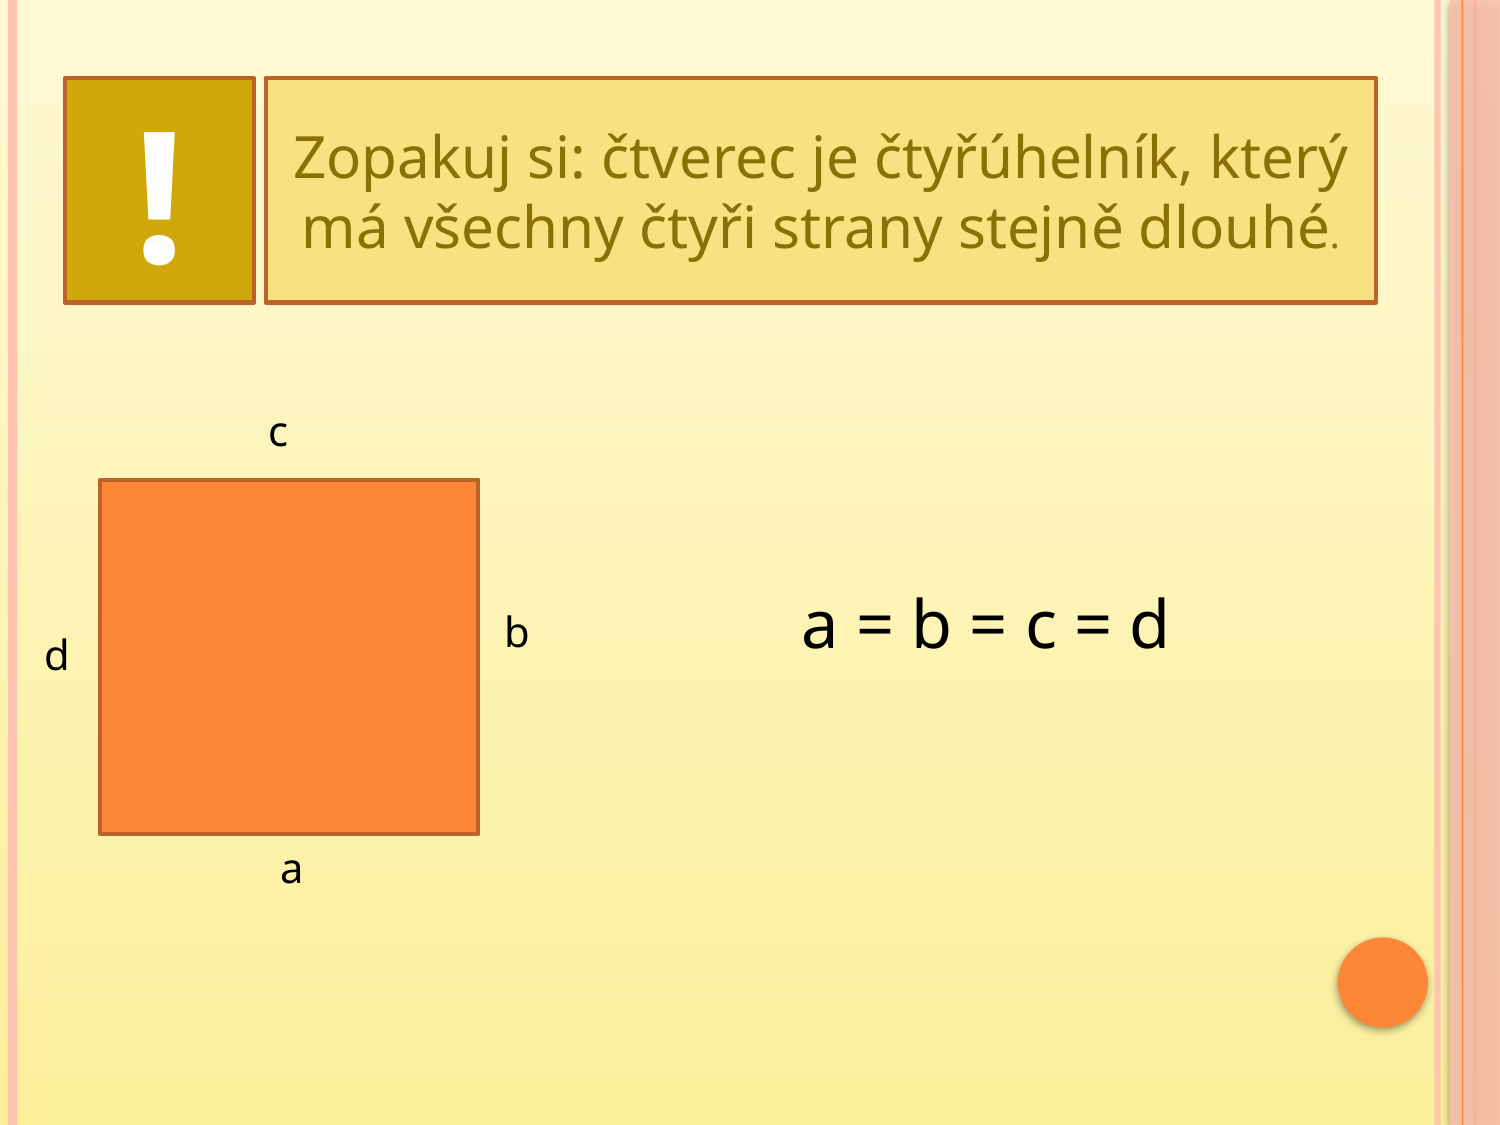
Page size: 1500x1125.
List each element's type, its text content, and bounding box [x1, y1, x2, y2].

text_box c [253, 397, 372, 462]
text_box d [29, 621, 136, 687]
text_box a = b = c = d [620, 574, 1353, 669]
text_box Zopakuj si: čtverec je čtyřúhelník, který má všechny čtyři strany stejně dlouhé. [264, 76, 1378, 305]
text_box b [490, 597, 585, 663]
text_box a [265, 834, 408, 899]
text_box [98, 478, 480, 836]
text_box ! [63, 76, 256, 305]
